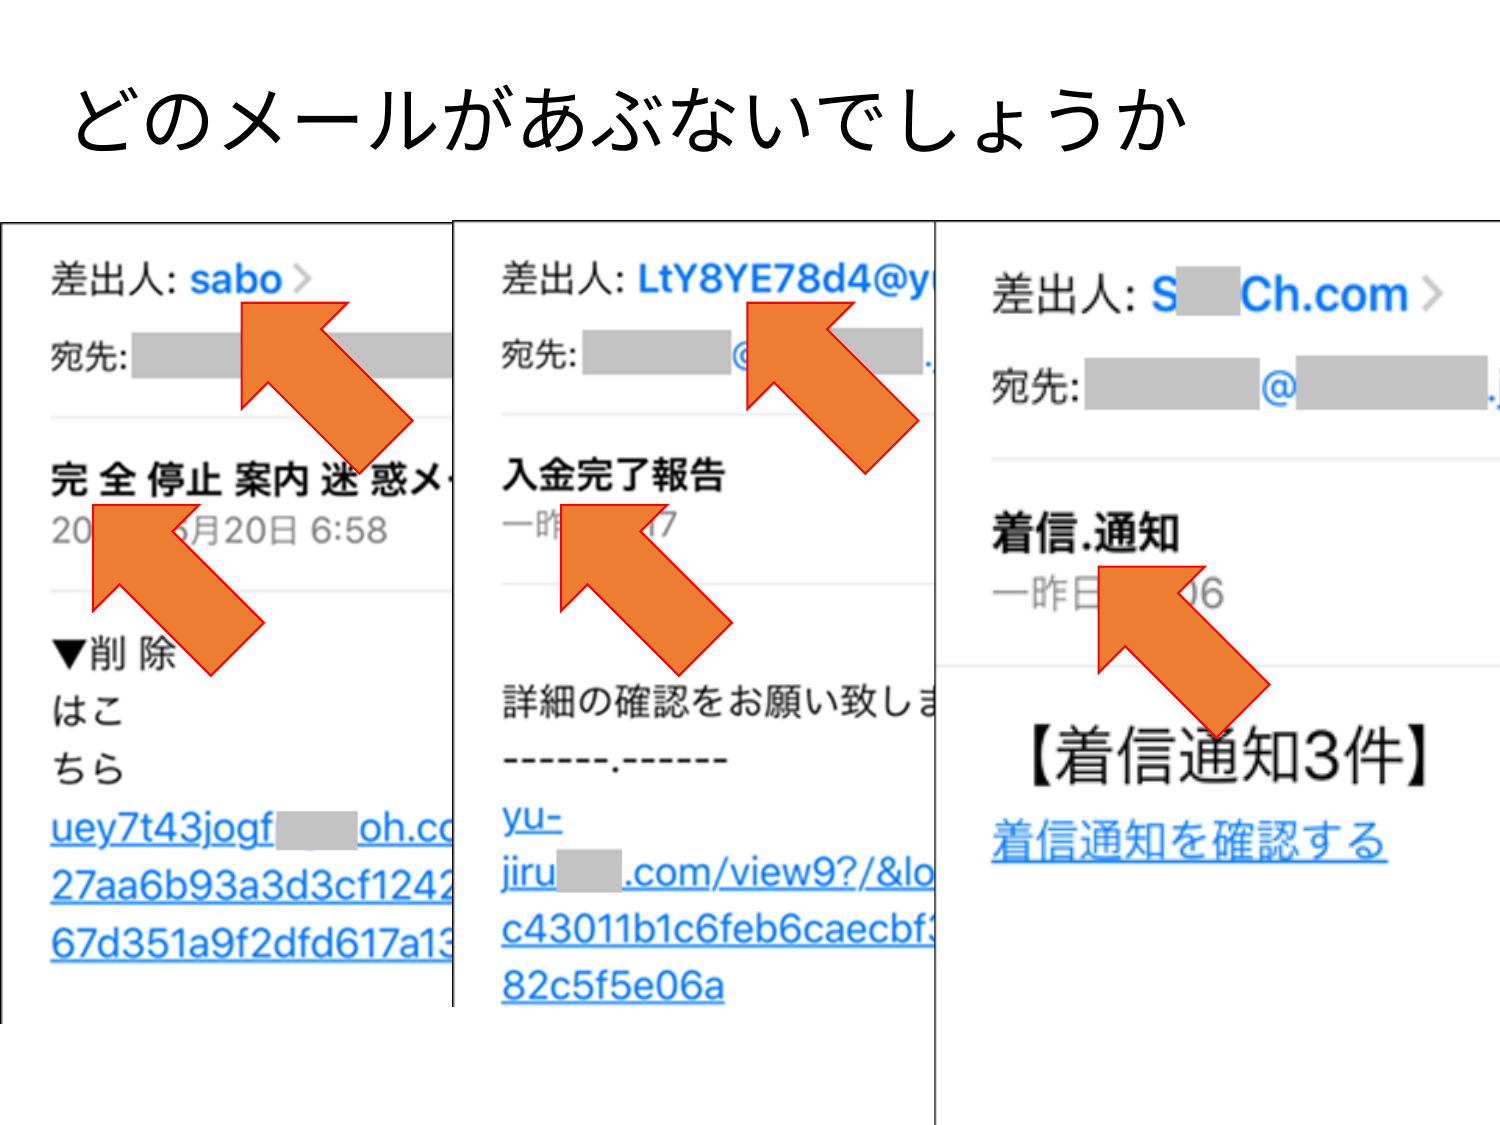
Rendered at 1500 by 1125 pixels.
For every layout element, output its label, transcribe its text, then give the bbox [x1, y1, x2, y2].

picture [0, 220, 1500, 1125]
title どのメールがあぶないでしょうか [50, 59, 1397, 188]
